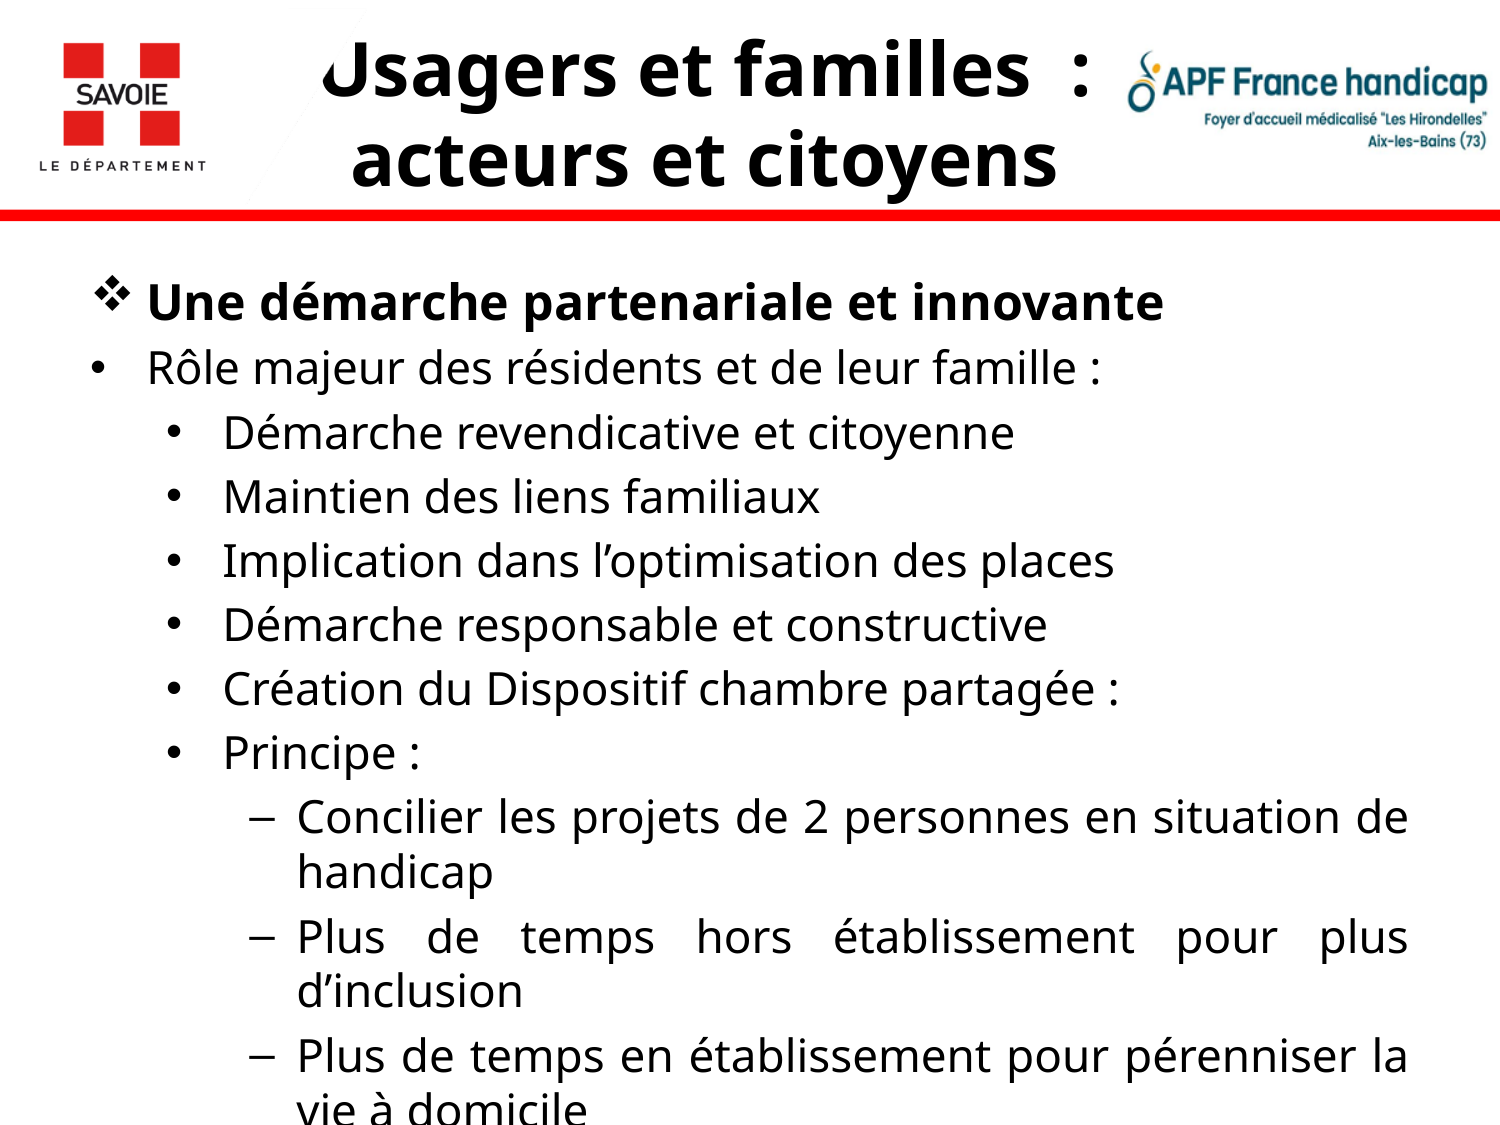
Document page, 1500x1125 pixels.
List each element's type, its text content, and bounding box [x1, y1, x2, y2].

list Une démarche partenariale et innovante Rôle majeur des résidents et de leur famille : Démarche revendicative et citoyenne Maintien des liens familiaux Implication dans l’optimisation des places Démarche responsable et constructive Création du Dispositif chambre partagée : Principe : Concilier les projets de 2 personnes en situation de handicap Plus de temps hors établissement pour plus d’inclusion Plus de temps en établissement pour pérenniser la vie à domicile [75, 262, 1425, 1050]
picture [1115, 35, 1500, 164]
title Usagers et familles : acteurs et citoyens [371, 17, 1150, 206]
picture [0, 8, 368, 206]
text_box [0, 209, 1500, 222]
